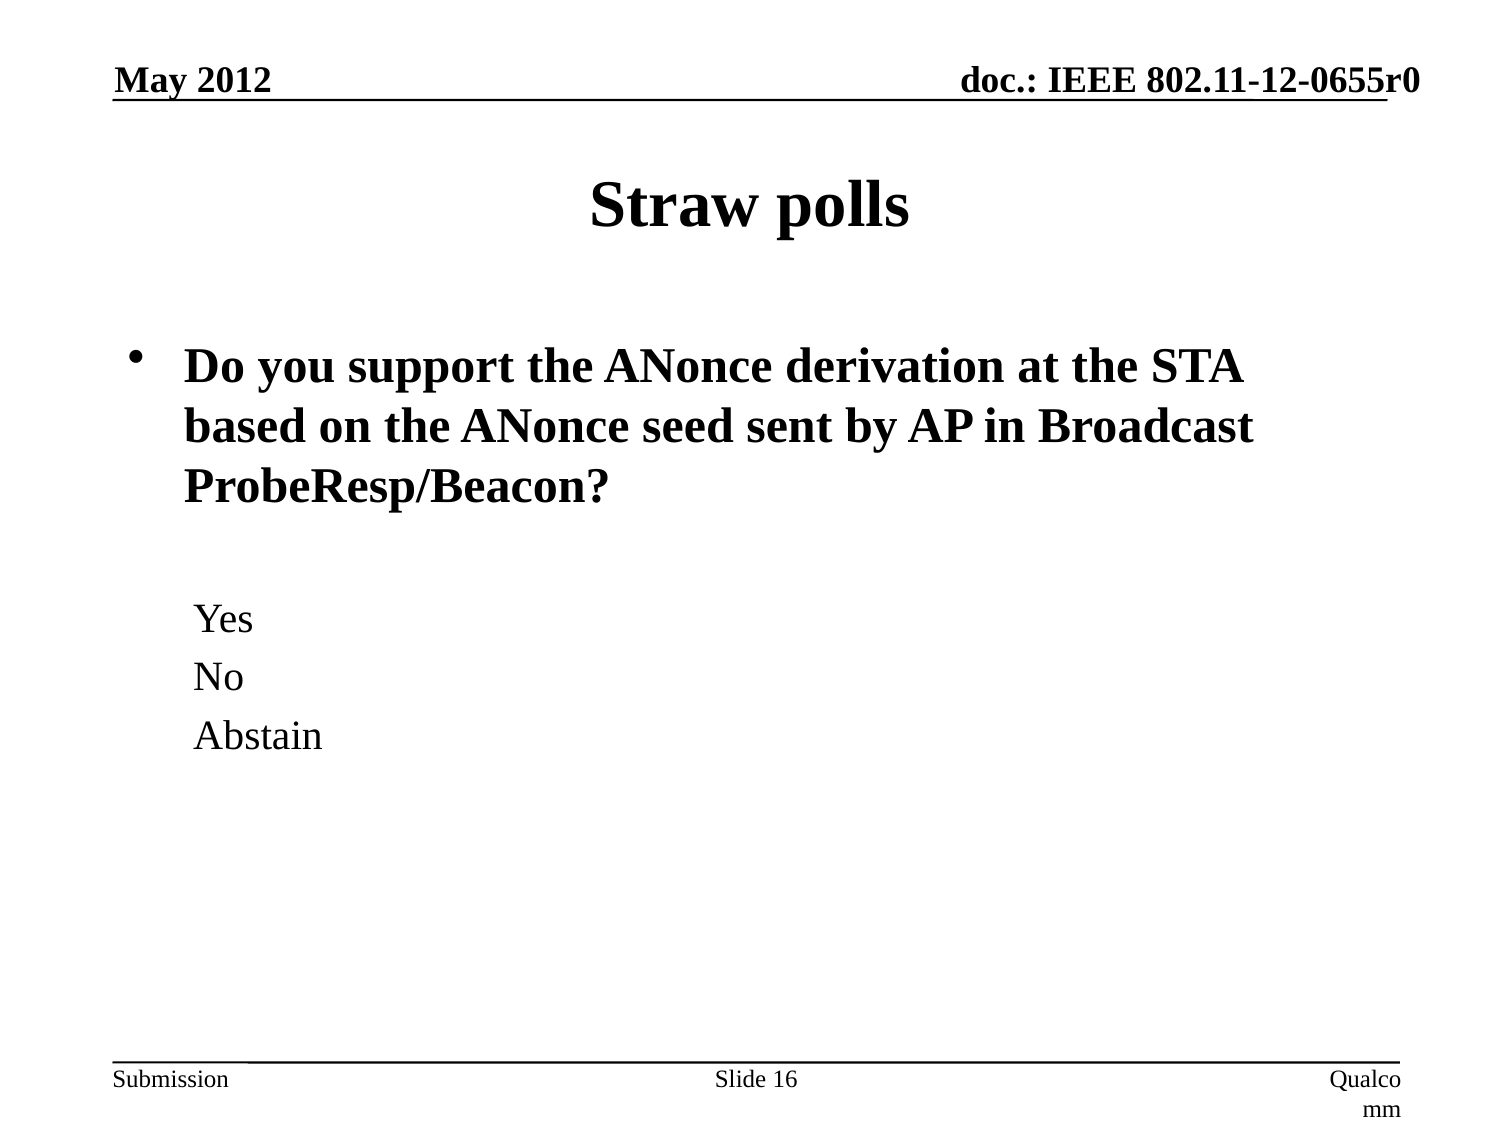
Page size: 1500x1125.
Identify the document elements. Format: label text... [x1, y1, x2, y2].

slide_number Slide 16 [712, 1061, 800, 1093]
list Do you support the ANonce derivation at the STA based on the ANonce seed sent by AP in Broadcast ProbeResp/Beacon? Yes No Abstain [112, 324, 1388, 1001]
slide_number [114, 54, 274, 101]
footer Qualcomm [1324, 1061, 1402, 1093]
title Straw polls [112, 112, 1388, 288]
